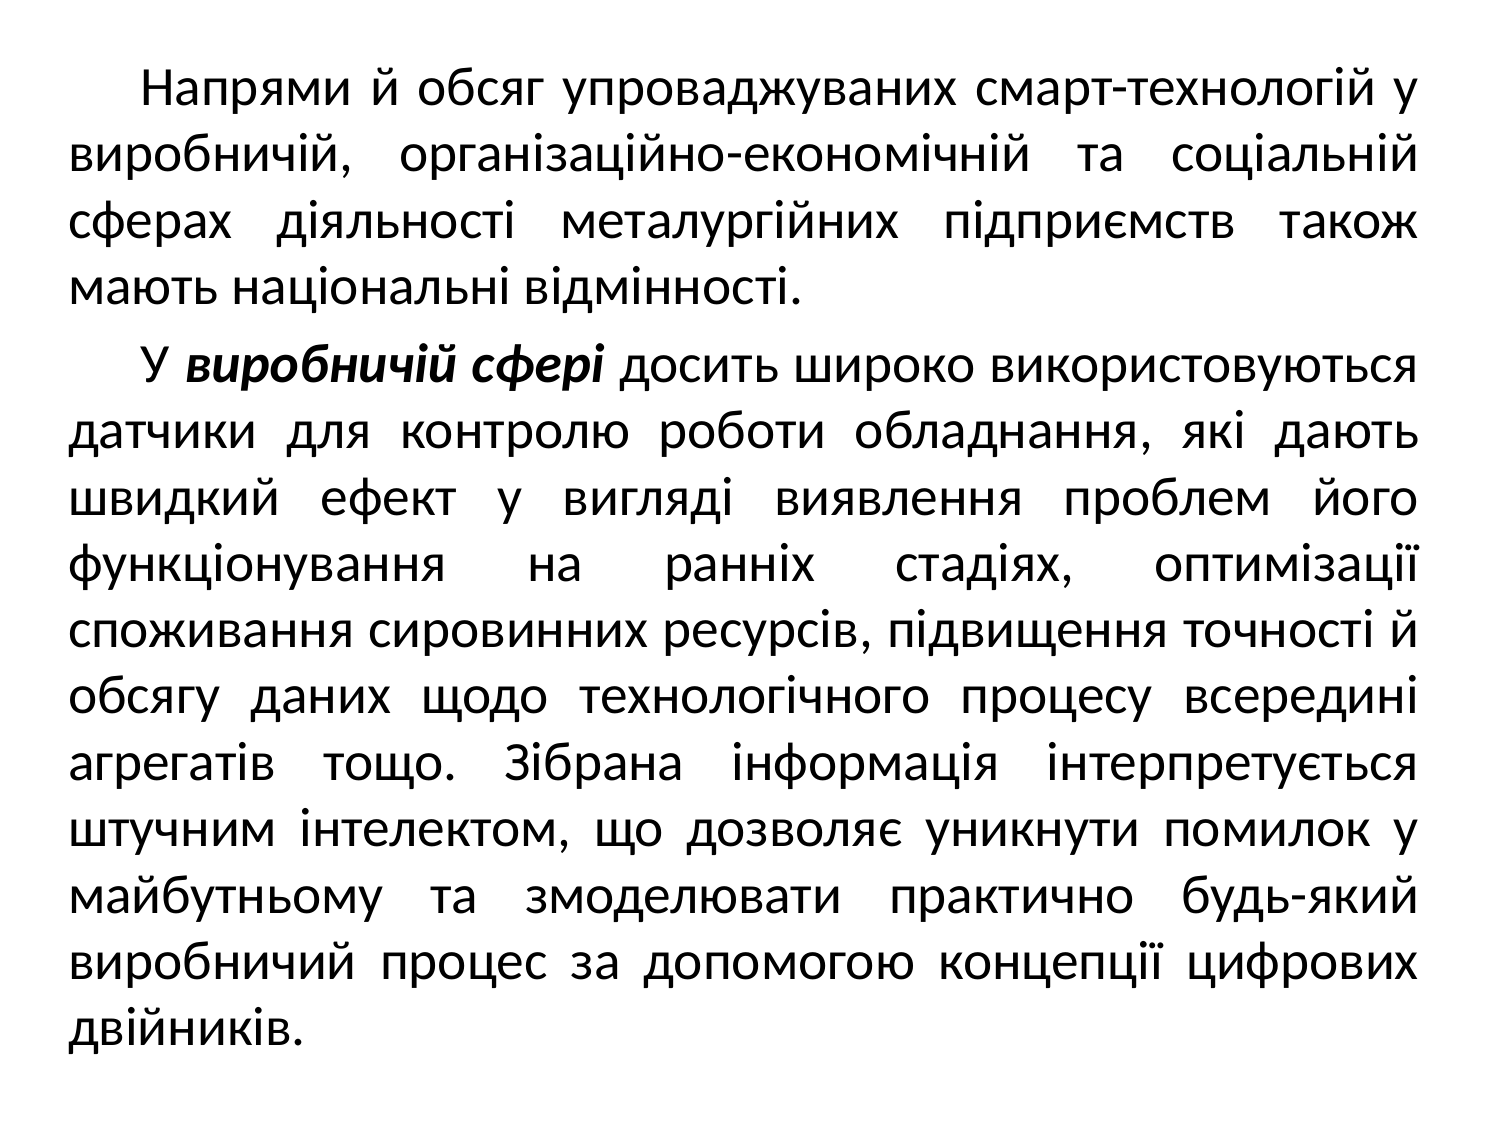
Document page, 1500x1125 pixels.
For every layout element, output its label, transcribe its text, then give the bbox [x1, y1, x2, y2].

list Напрями й обсяг упроваджуваних смарт-технологій у виробничій, організаційно-економічній та соціальній сферах діяльності металургійних підприємств також мають національні відмінності. У виробничій сфері досить широко використовуються датчики для контролю роботи обладнання, які дають швидкий ефект у вигляді виявлення проблем його функціонування на ранніх стадіях, оптимізації споживання сировинних ресурсів, підвищення точності й обсягу даних щодо технологічного процесу всередині агрегатів тощо. Зібрана інформація інтерпретується штучним інтелектом, що дозволяє уникнути помилок у майбутньому та змоделювати практично будь-який виробничий процес за допомогою концепції цифрових двійників. [53, 42, 1436, 1083]
